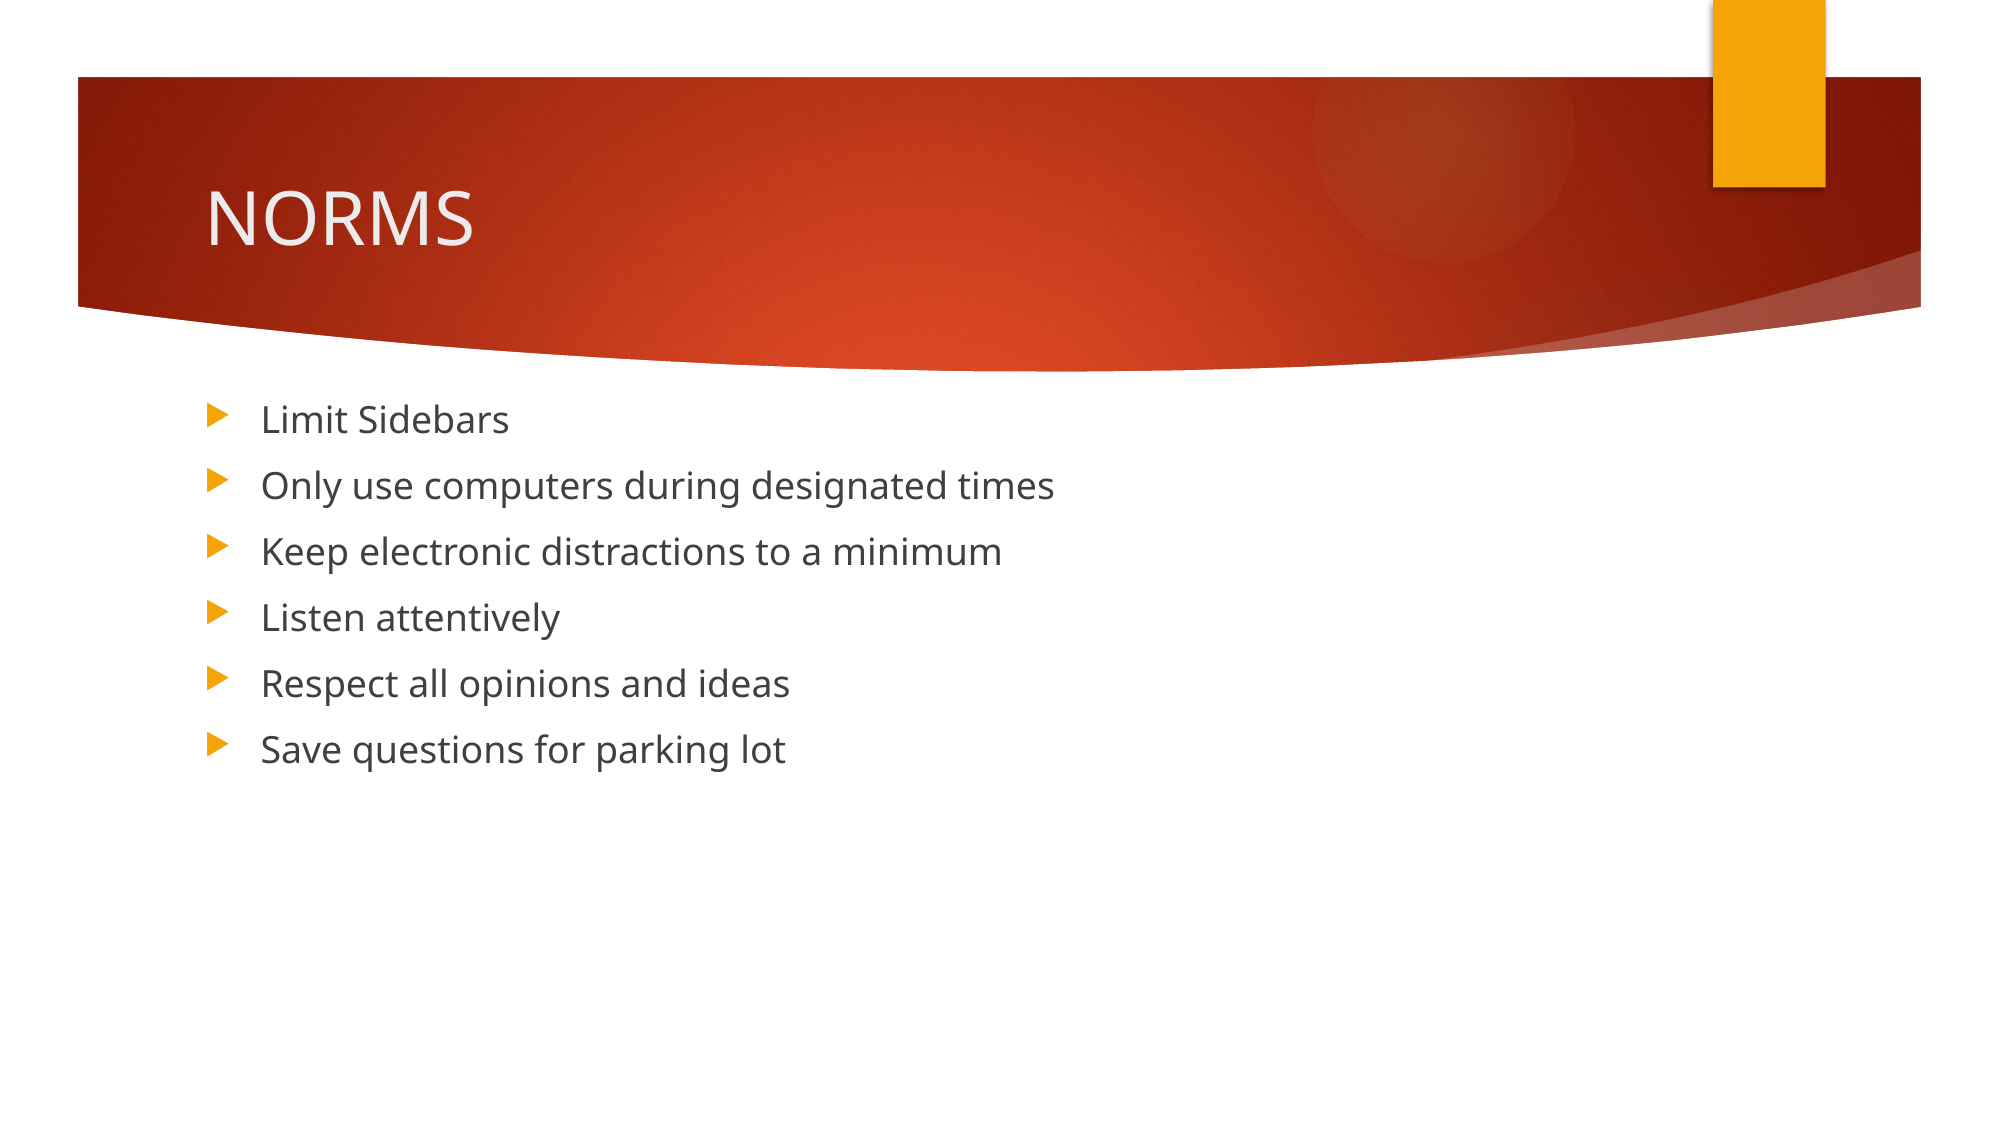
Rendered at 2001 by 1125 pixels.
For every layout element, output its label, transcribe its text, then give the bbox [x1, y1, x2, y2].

title NORMS [189, 155, 1627, 275]
list Limit Sidebars Only use computers during designated times Keep electronic distractions to a minimum Listen attentively Respect all opinions and ideas Save questions for parking lot [189, 388, 1627, 988]
